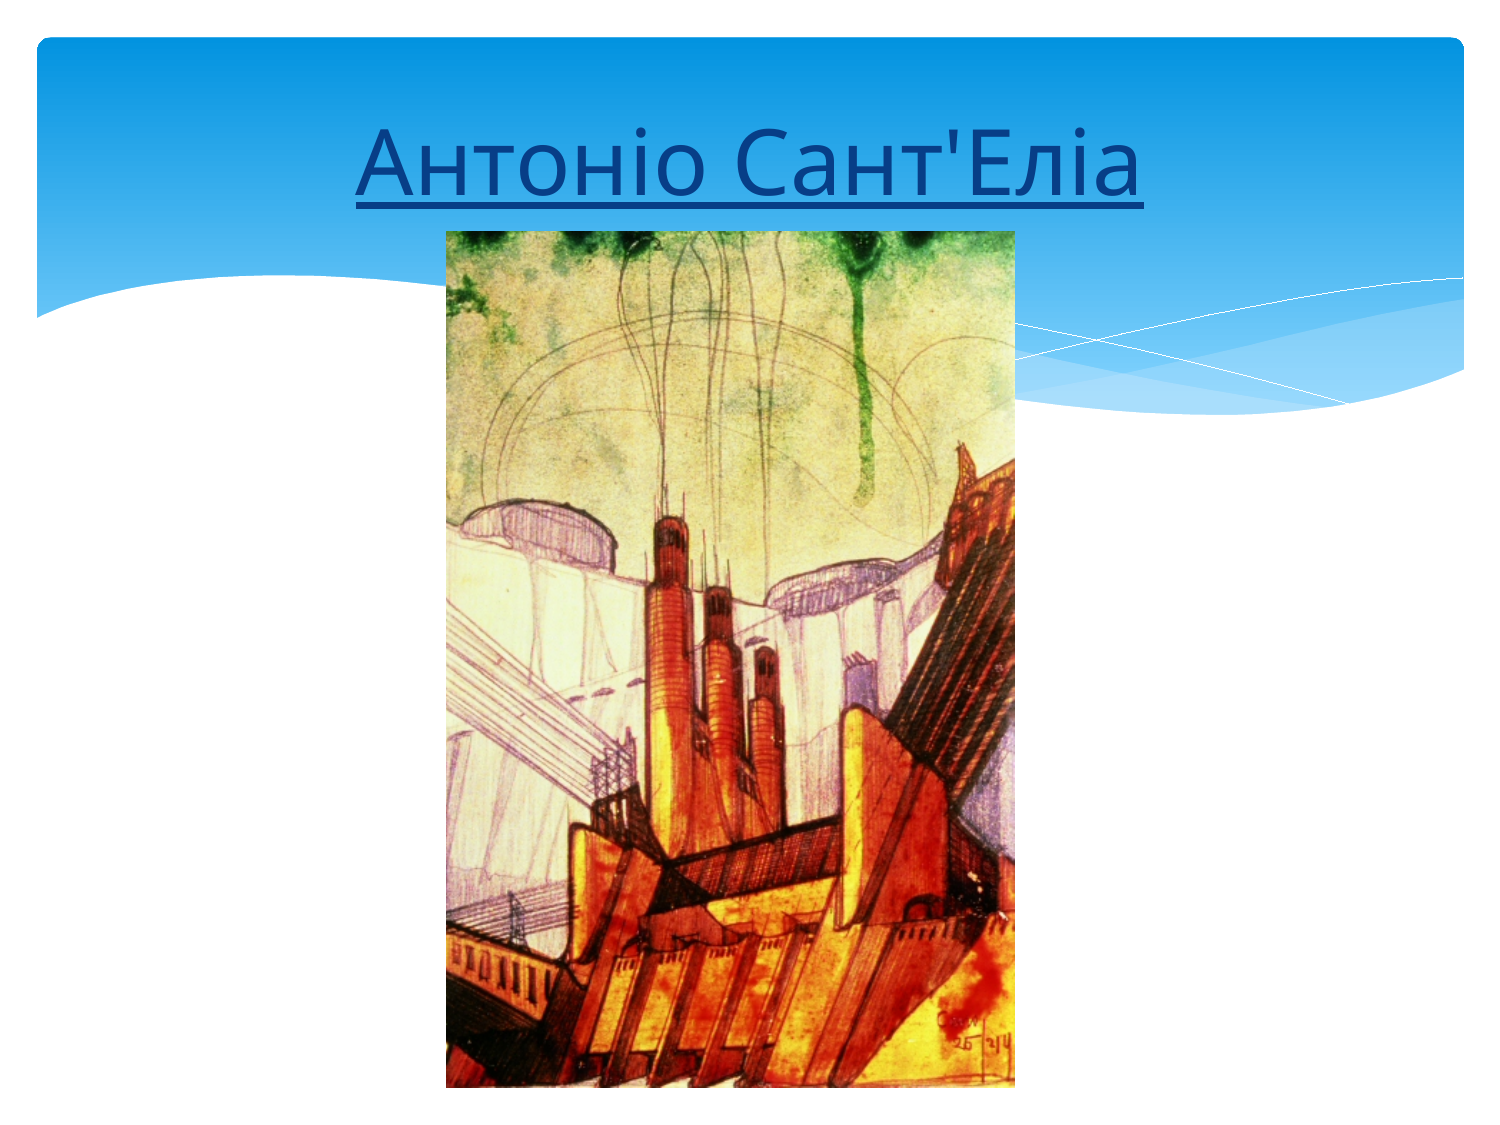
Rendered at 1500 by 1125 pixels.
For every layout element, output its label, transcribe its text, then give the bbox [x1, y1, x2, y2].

title Антоніо Сант'Еліа [75, 55, 1425, 261]
picture [446, 231, 1015, 1088]
